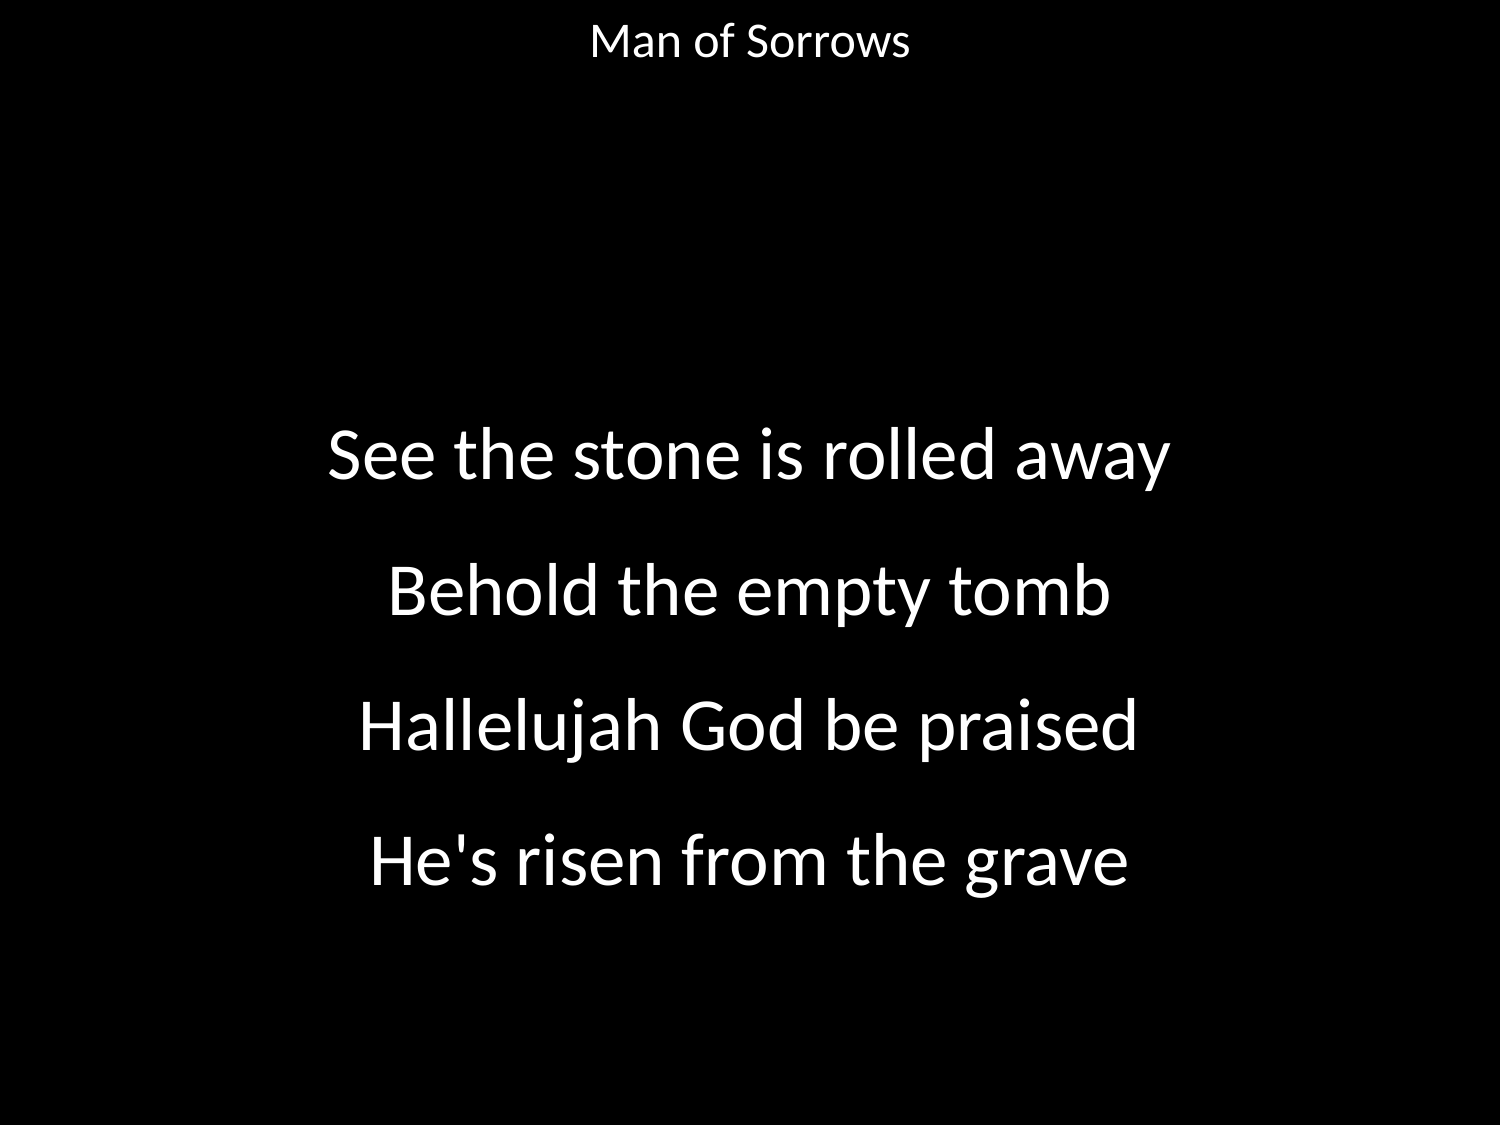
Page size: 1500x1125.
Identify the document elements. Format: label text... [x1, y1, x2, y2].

list Man of Sorrows [0, 0, 1500, 75]
list See the stone is rolled away Behold the empty tomb Hallelujah God be praised He's risen from the grave [0, 149, 1500, 1110]
